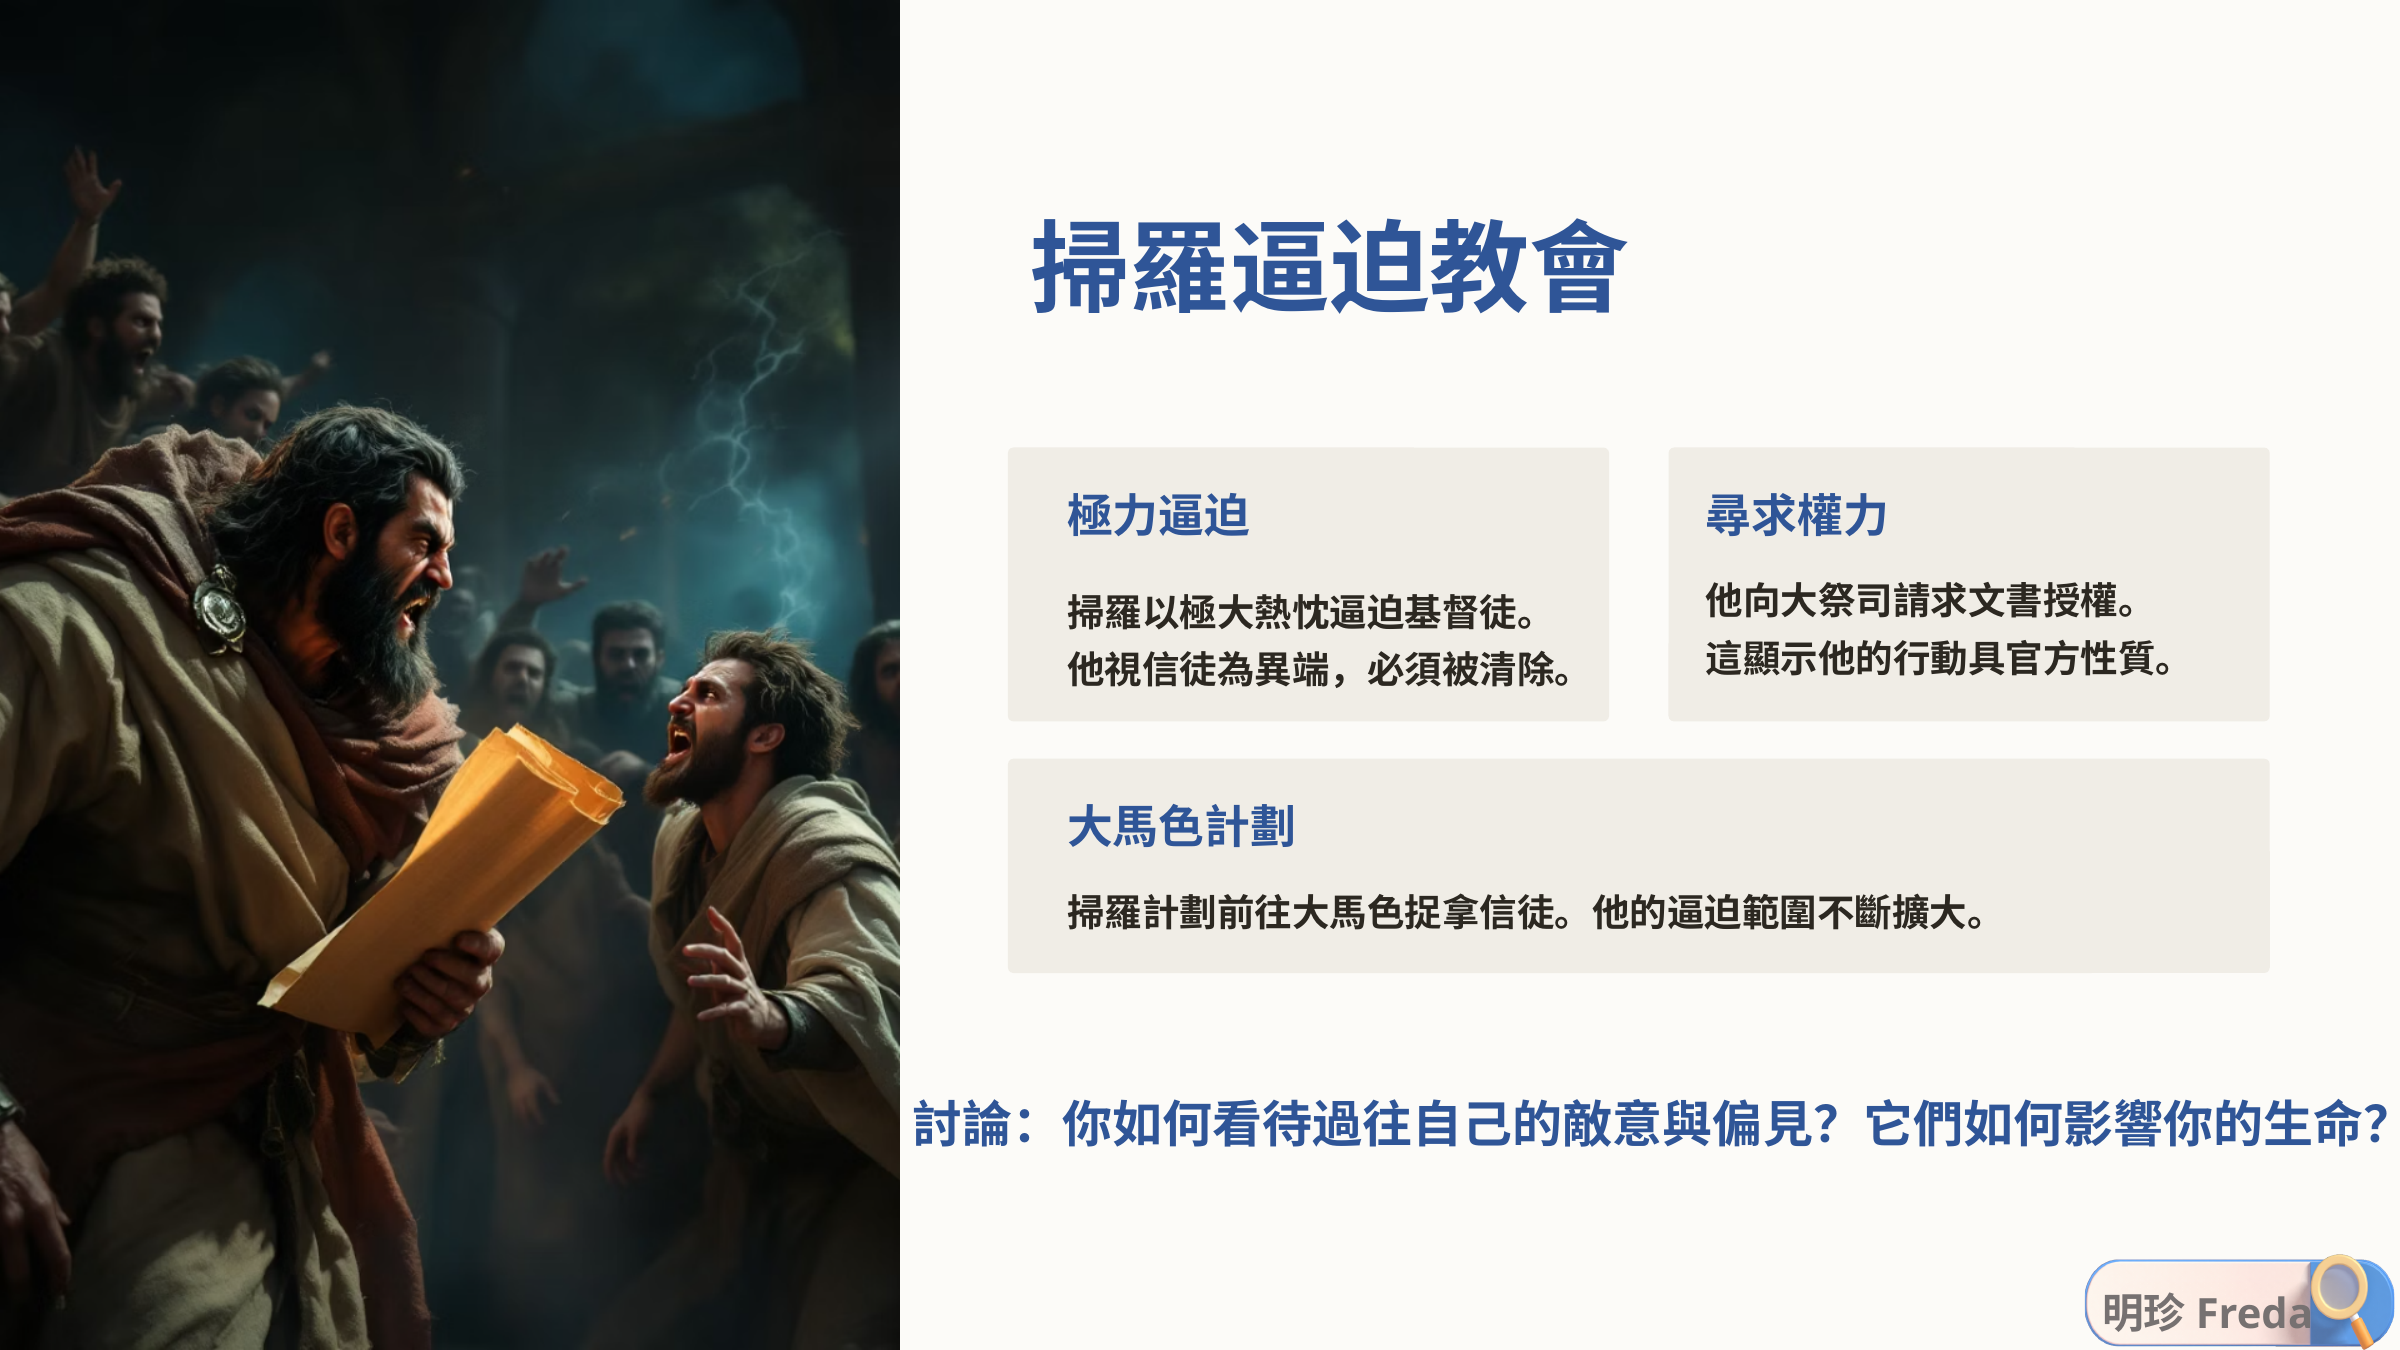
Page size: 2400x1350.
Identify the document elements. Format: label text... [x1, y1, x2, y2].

text_box 掃羅逼迫教會 [1030, 209, 1742, 326]
text_box [2084, 1254, 2395, 1350]
text_box 他向大祭司請求文書授權。 這顯示他的行動具官方性質。 [1705, 565, 2233, 685]
text_box 掃羅以極大熱忱逼迫基督徒。 他視信徒為異端，必須被清除。 [1067, 576, 1595, 696]
text_box 掃羅計劃前往大馬色捉拿信徒。他的逼迫範圍不斷擴大。 [1067, 876, 2233, 936]
picture [0, 0, 900, 1350]
text_box 尋求權力 [1705, 484, 2171, 543]
text_box [1007, 758, 2270, 974]
text_box 討論：你如何看待過往自己的敵意與偏見？它們如何影響你的生命？ [912, 1095, 2153, 1155]
text_box [1007, 447, 1610, 722]
text_box [1668, 447, 2270, 722]
text_box 明珍Freda [2102, 1271, 2343, 1337]
text_box 極力逼迫 [1067, 484, 1533, 543]
text_box 大馬色計劃 [1067, 795, 1533, 854]
